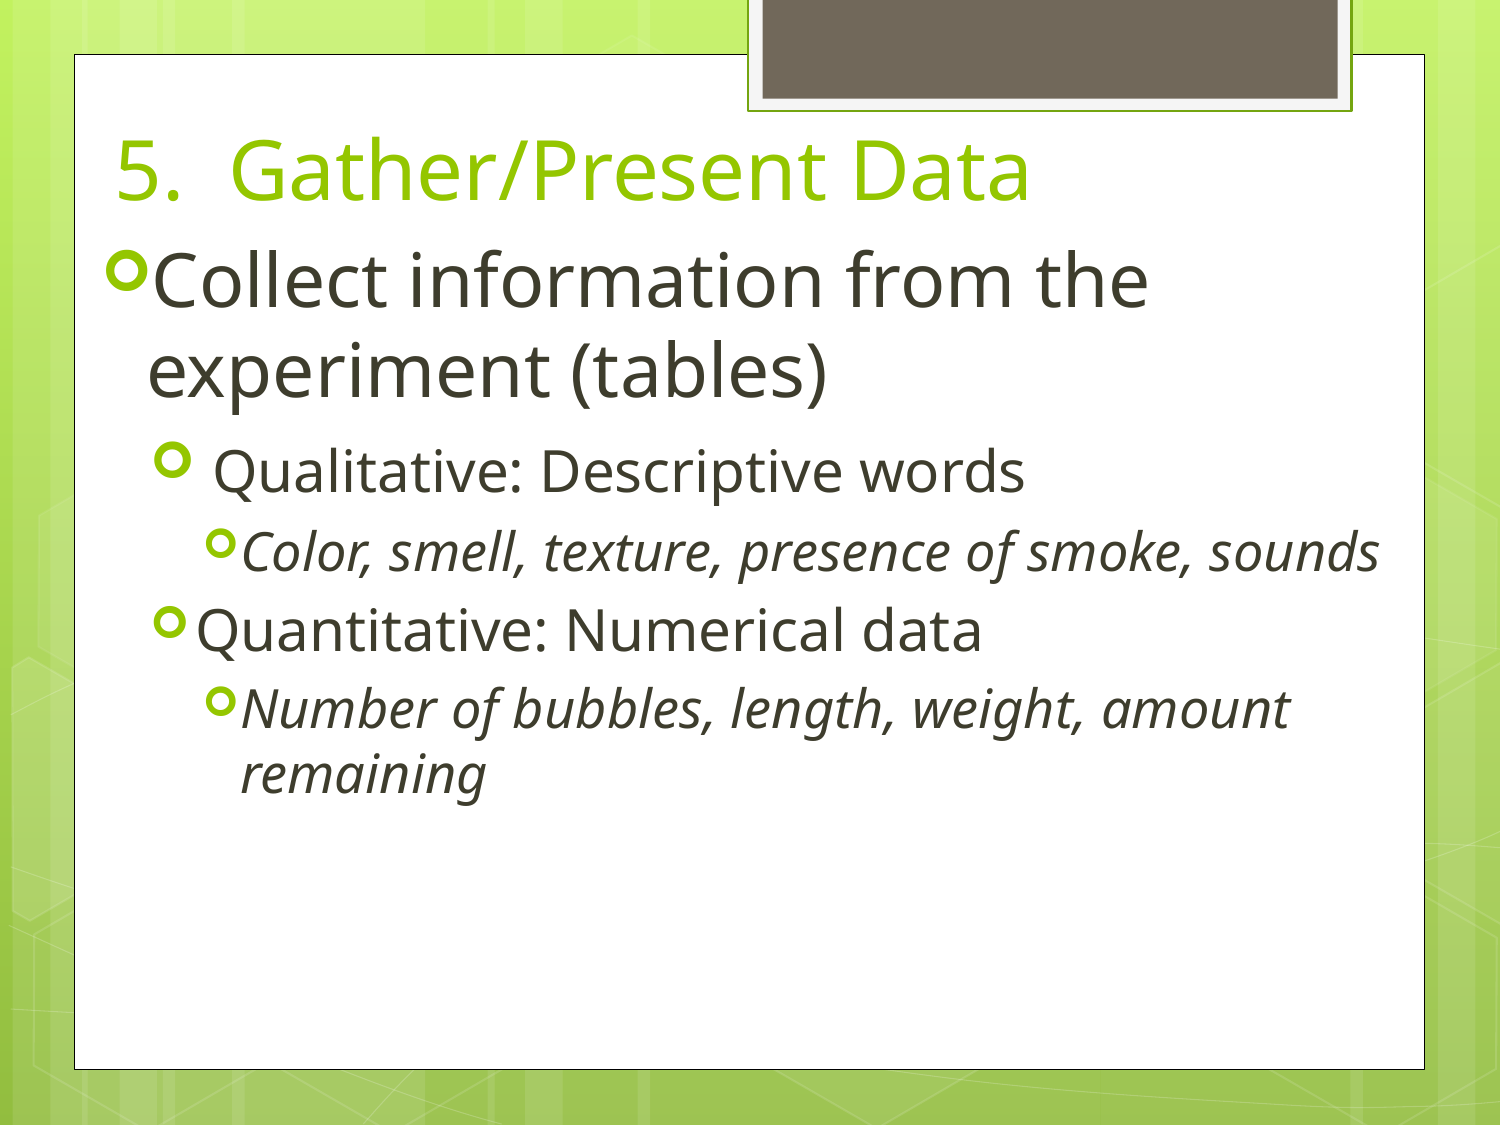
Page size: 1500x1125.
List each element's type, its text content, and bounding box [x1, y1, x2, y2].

title 5. Gather/Present Data [99, 37, 1253, 224]
list Collect information from the experiment (tables) Qualitative: Descriptive words Color, smell, texture, presence of smoke, sounds Quantitative: Numerical data Number of bubbles, length, weight, amount remaining [75, 224, 1463, 900]
